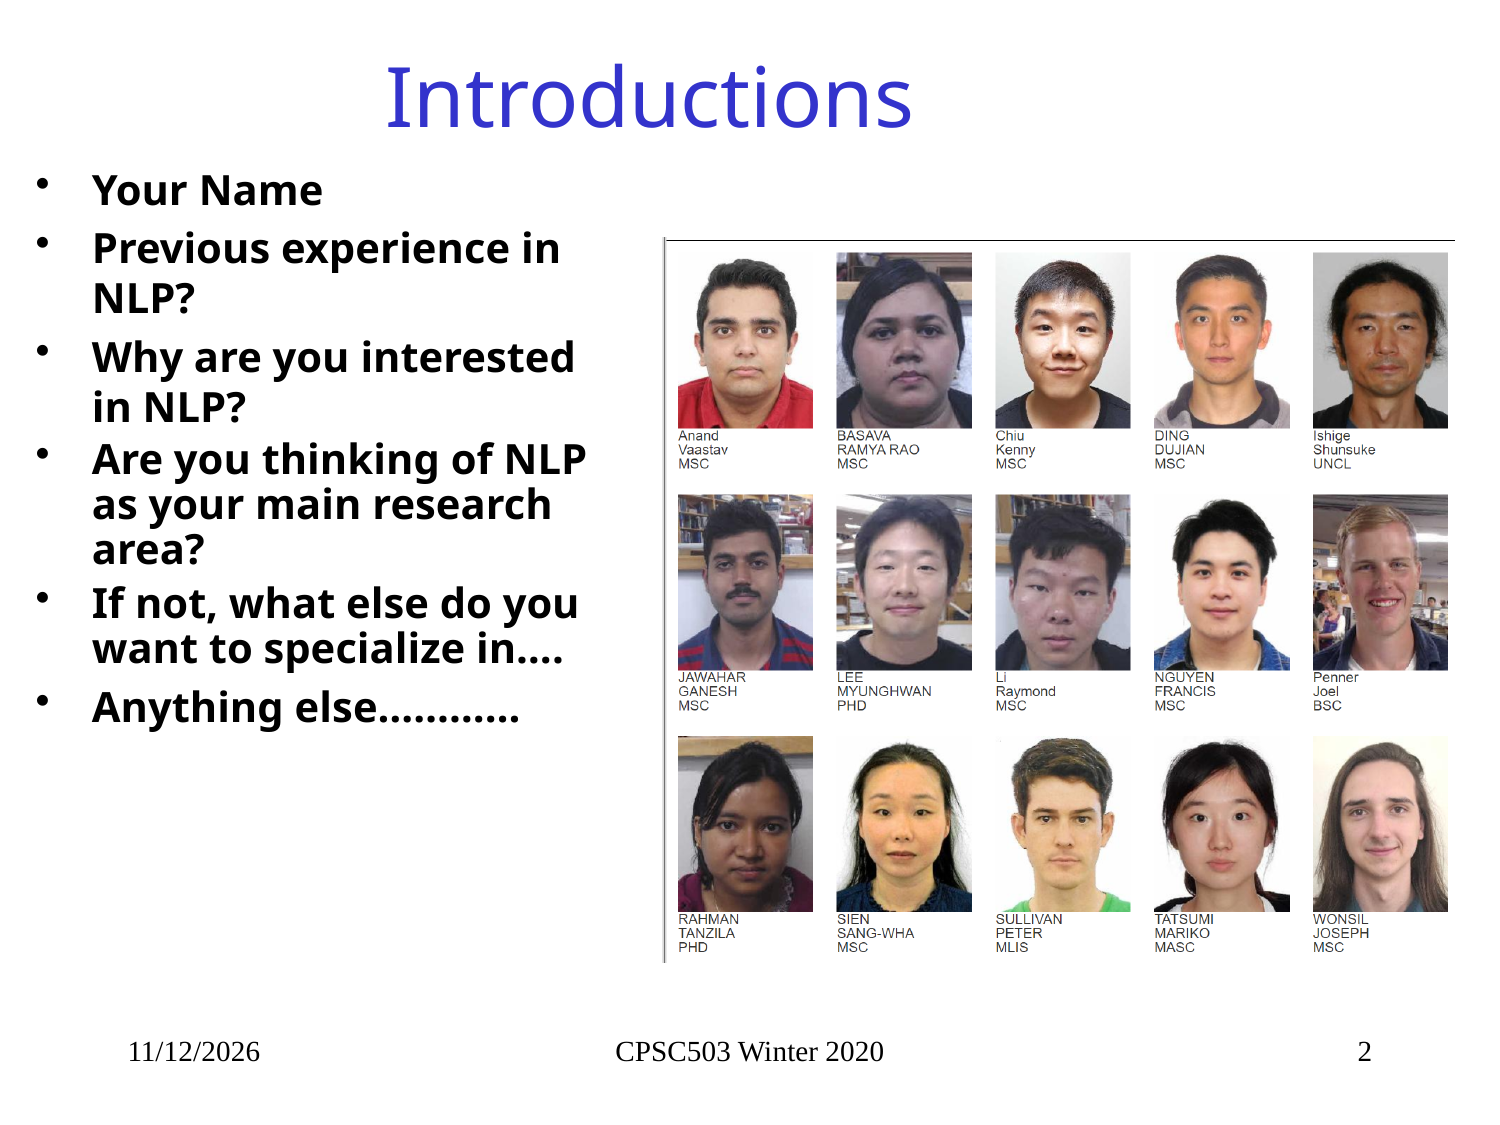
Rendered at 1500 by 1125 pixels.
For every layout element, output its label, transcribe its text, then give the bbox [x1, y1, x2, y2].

picture [662, 237, 1455, 963]
slide_number 2 [1074, 1024, 1388, 1101]
footer CPSC503 Winter 2020 [512, 1024, 988, 1101]
list Your Name Previous experience in NLP? Why are you interested in NLP? Are you thinking of NLP as your main research area? If not, what else do you want to specialize in…. Anything else………… [20, 155, 634, 969]
title Introductions [12, 0, 1288, 189]
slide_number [112, 1024, 426, 1101]
